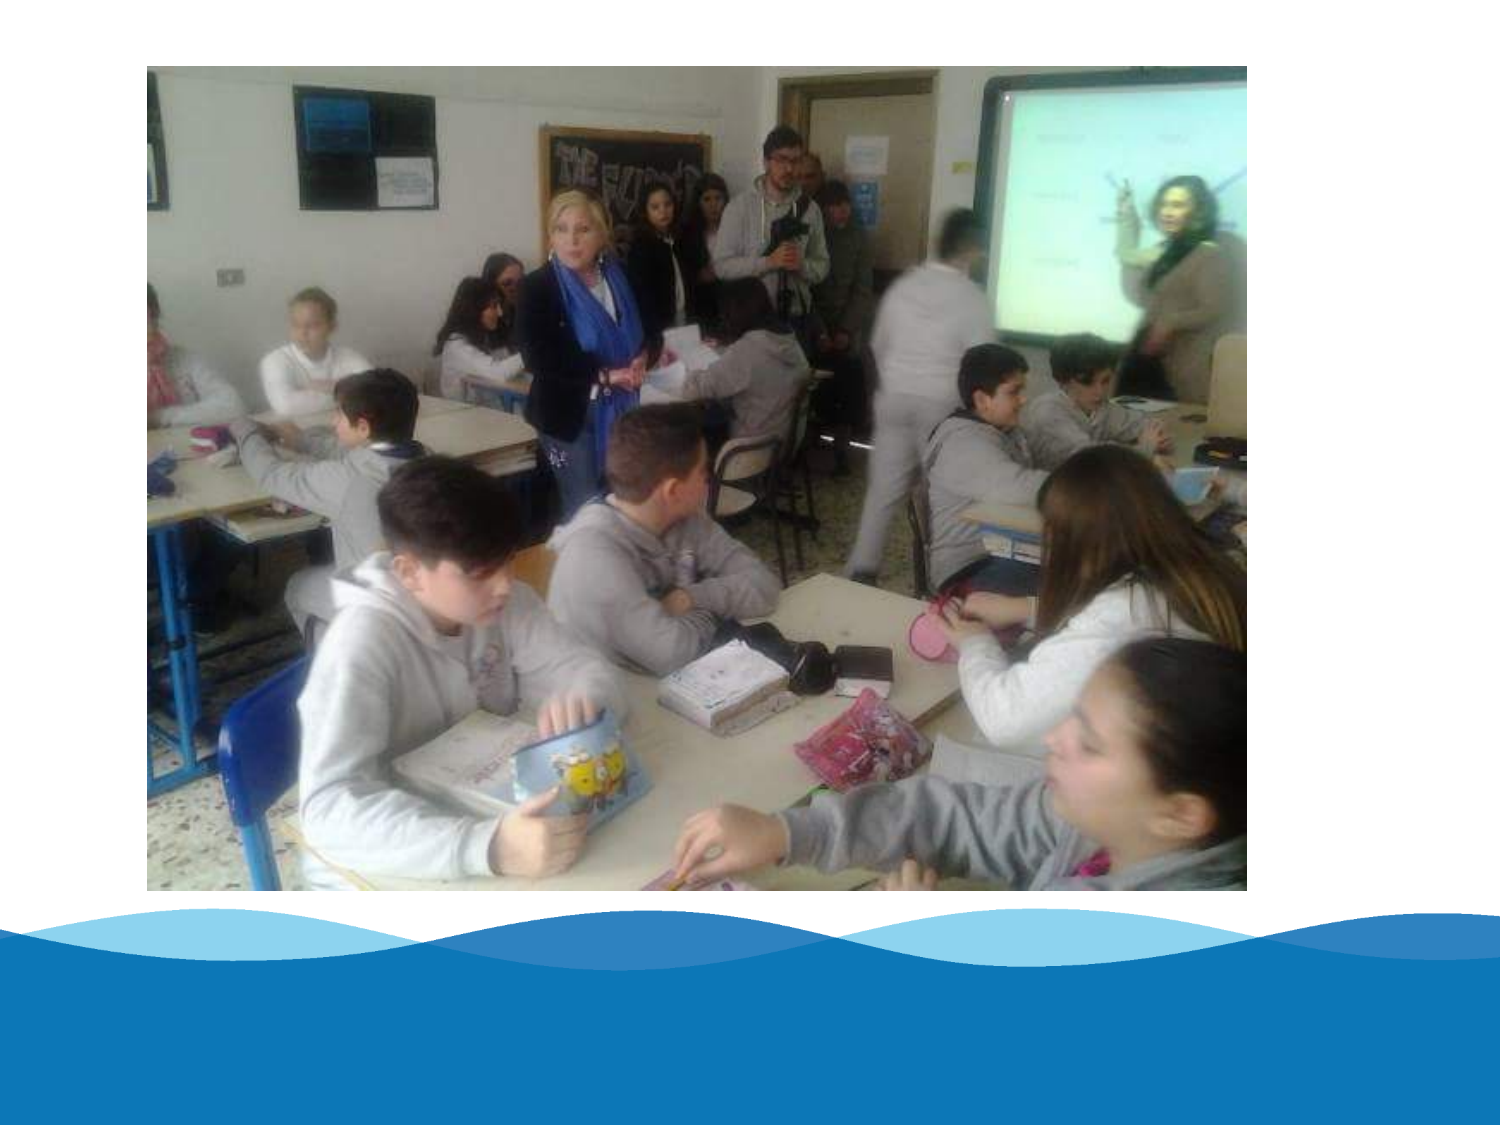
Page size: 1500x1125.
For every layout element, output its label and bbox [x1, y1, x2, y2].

picture [0, 908, 1500, 1125]
picture [147, 66, 1247, 891]
